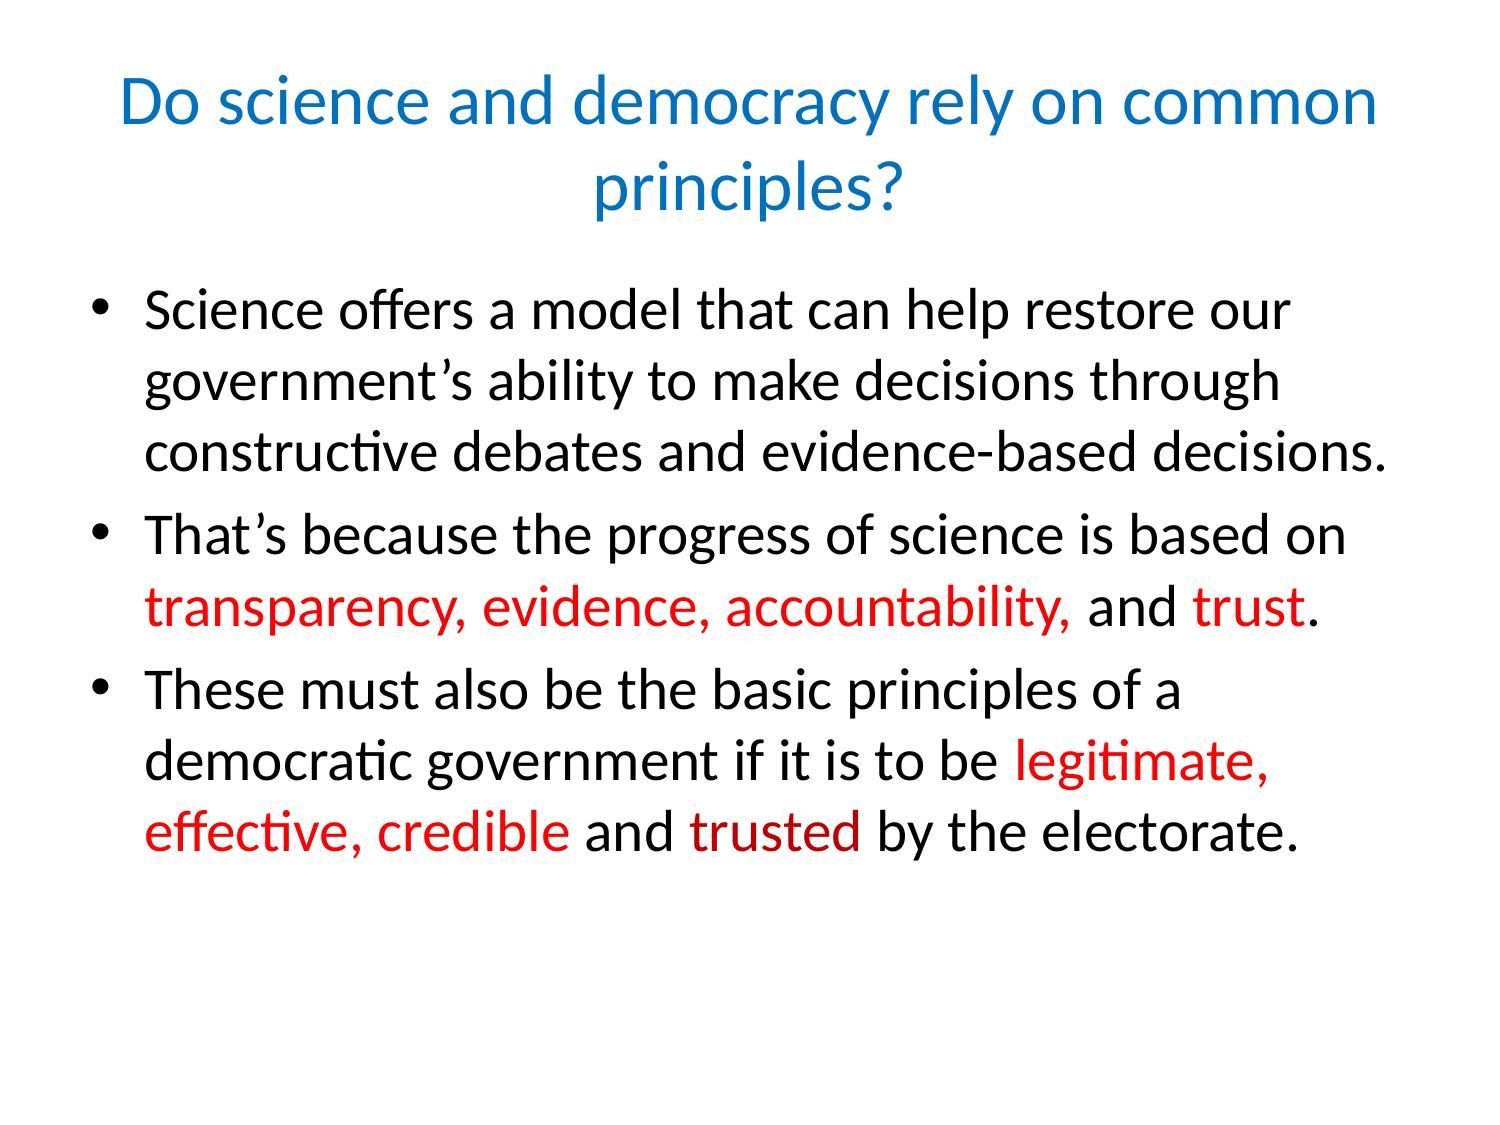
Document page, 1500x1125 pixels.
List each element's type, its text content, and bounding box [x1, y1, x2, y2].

list Science offers a model that can help restore our government’s ability to make decisions through constructive debates and evidence-based decisions. That’s because the progress of science is based on transparency, evidence, accountability, and trust. These must also be the basic principles of a democratic government if it is to be legitimate, effective, credible and trusted by the electorate. [74, 262, 1426, 1006]
title Do science and democracy rely on common principles? [74, 44, 1426, 233]
